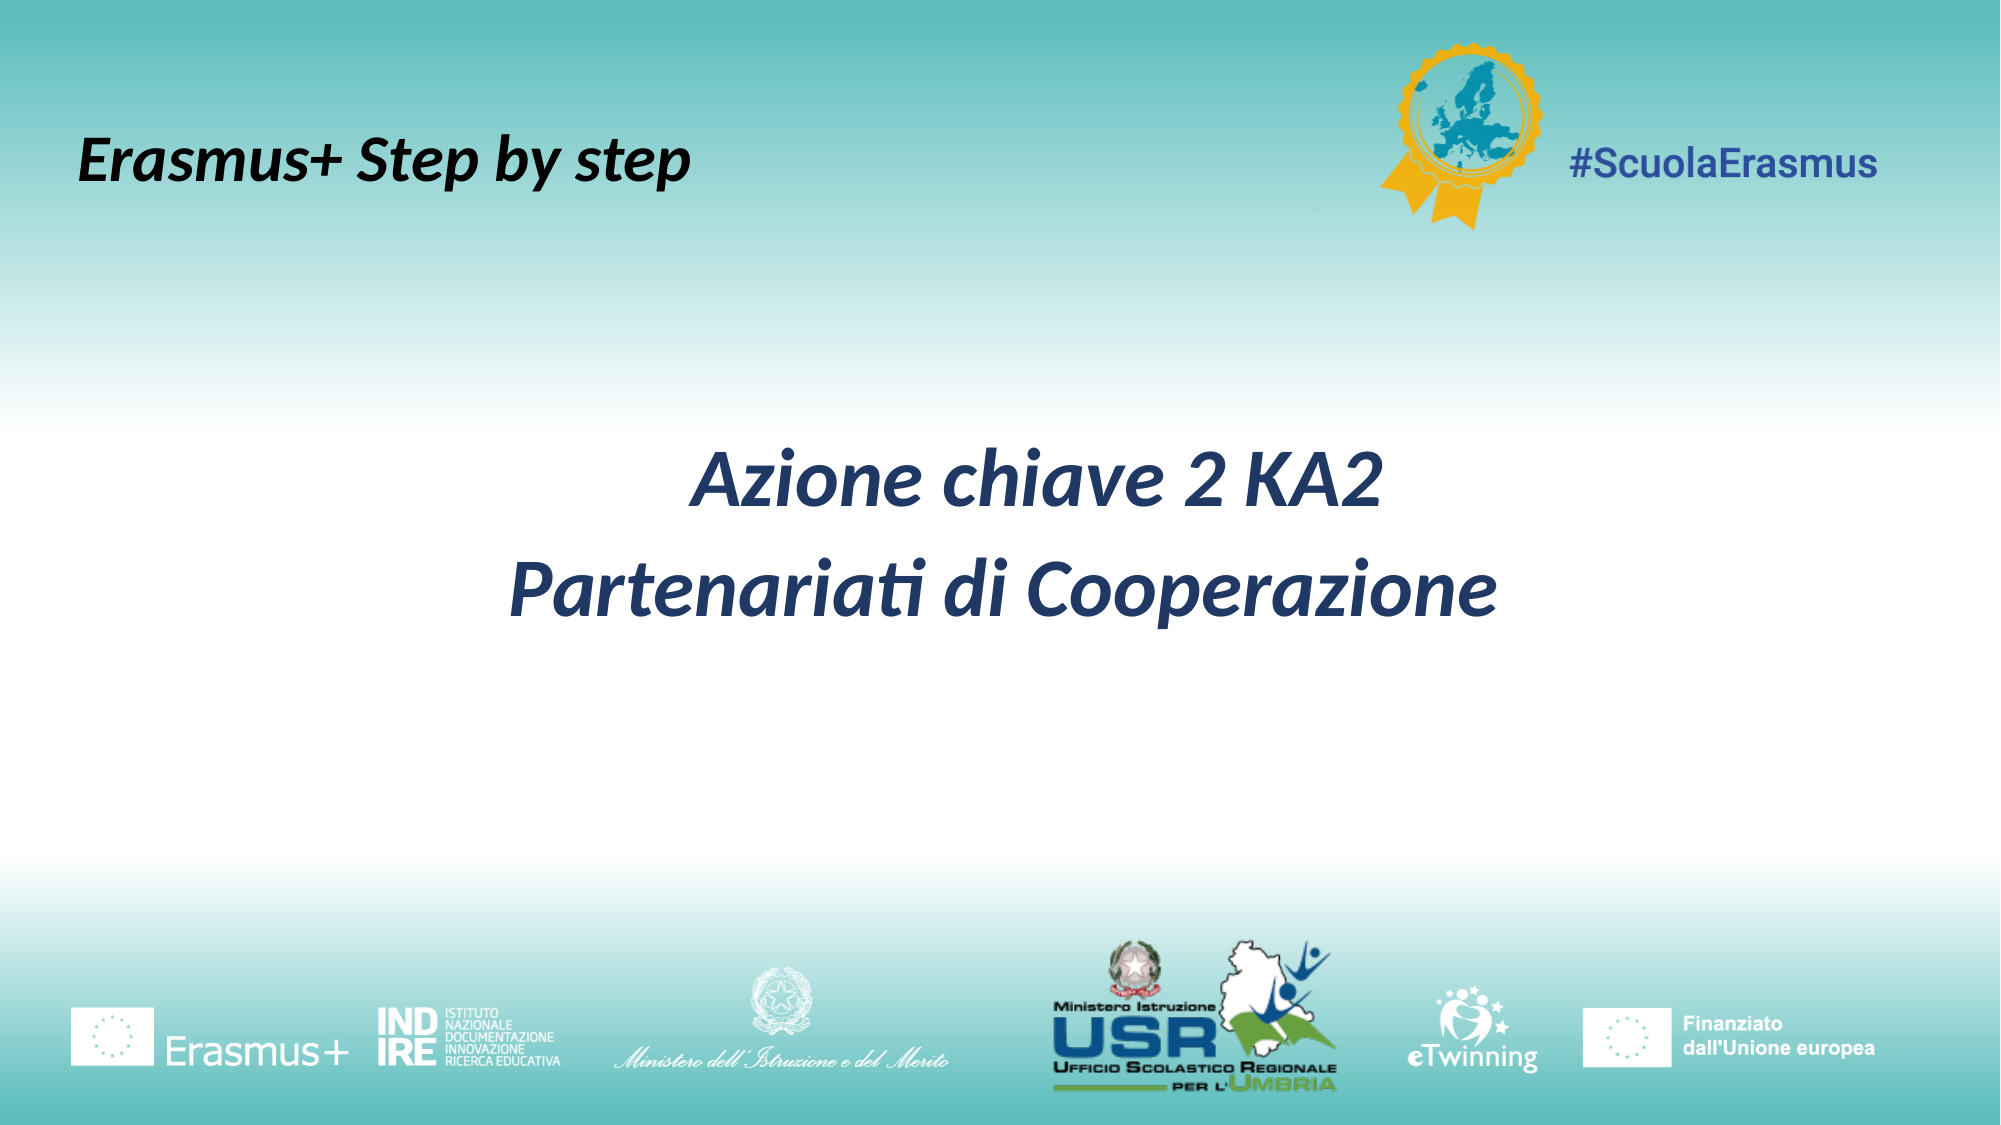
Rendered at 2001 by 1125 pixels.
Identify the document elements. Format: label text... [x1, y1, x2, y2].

title Erasmus+ Step by step [62, 85, 852, 204]
subtitle Azione chiave 2 KA2 Partenariati di Cooperazione [0, 426, 2000, 950]
picture [0, 0, 2001, 1125]
